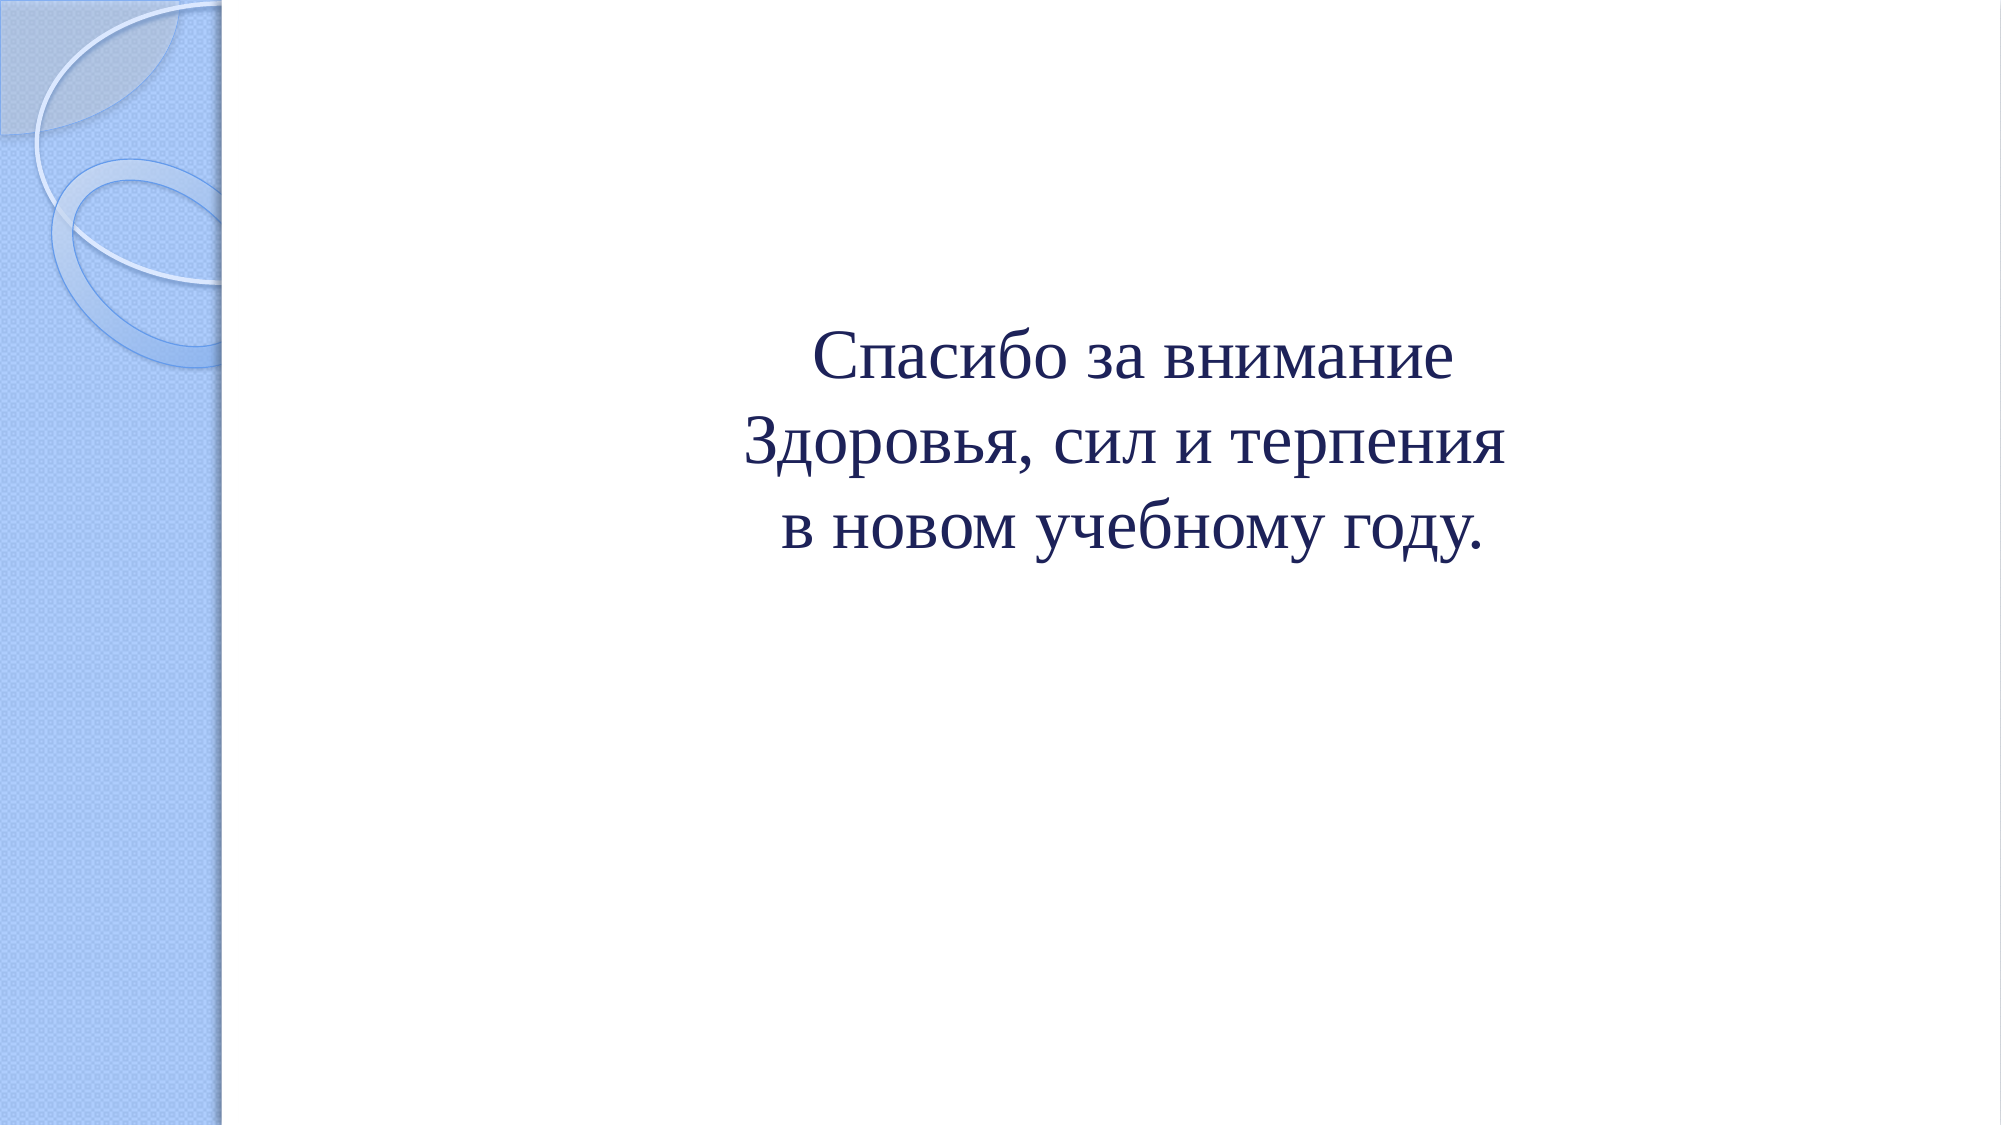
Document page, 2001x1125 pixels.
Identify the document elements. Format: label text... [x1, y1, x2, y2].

title Спасибо за внимание Здоровья, сил и терпения в новом учебному году. [313, 45, 1954, 657]
